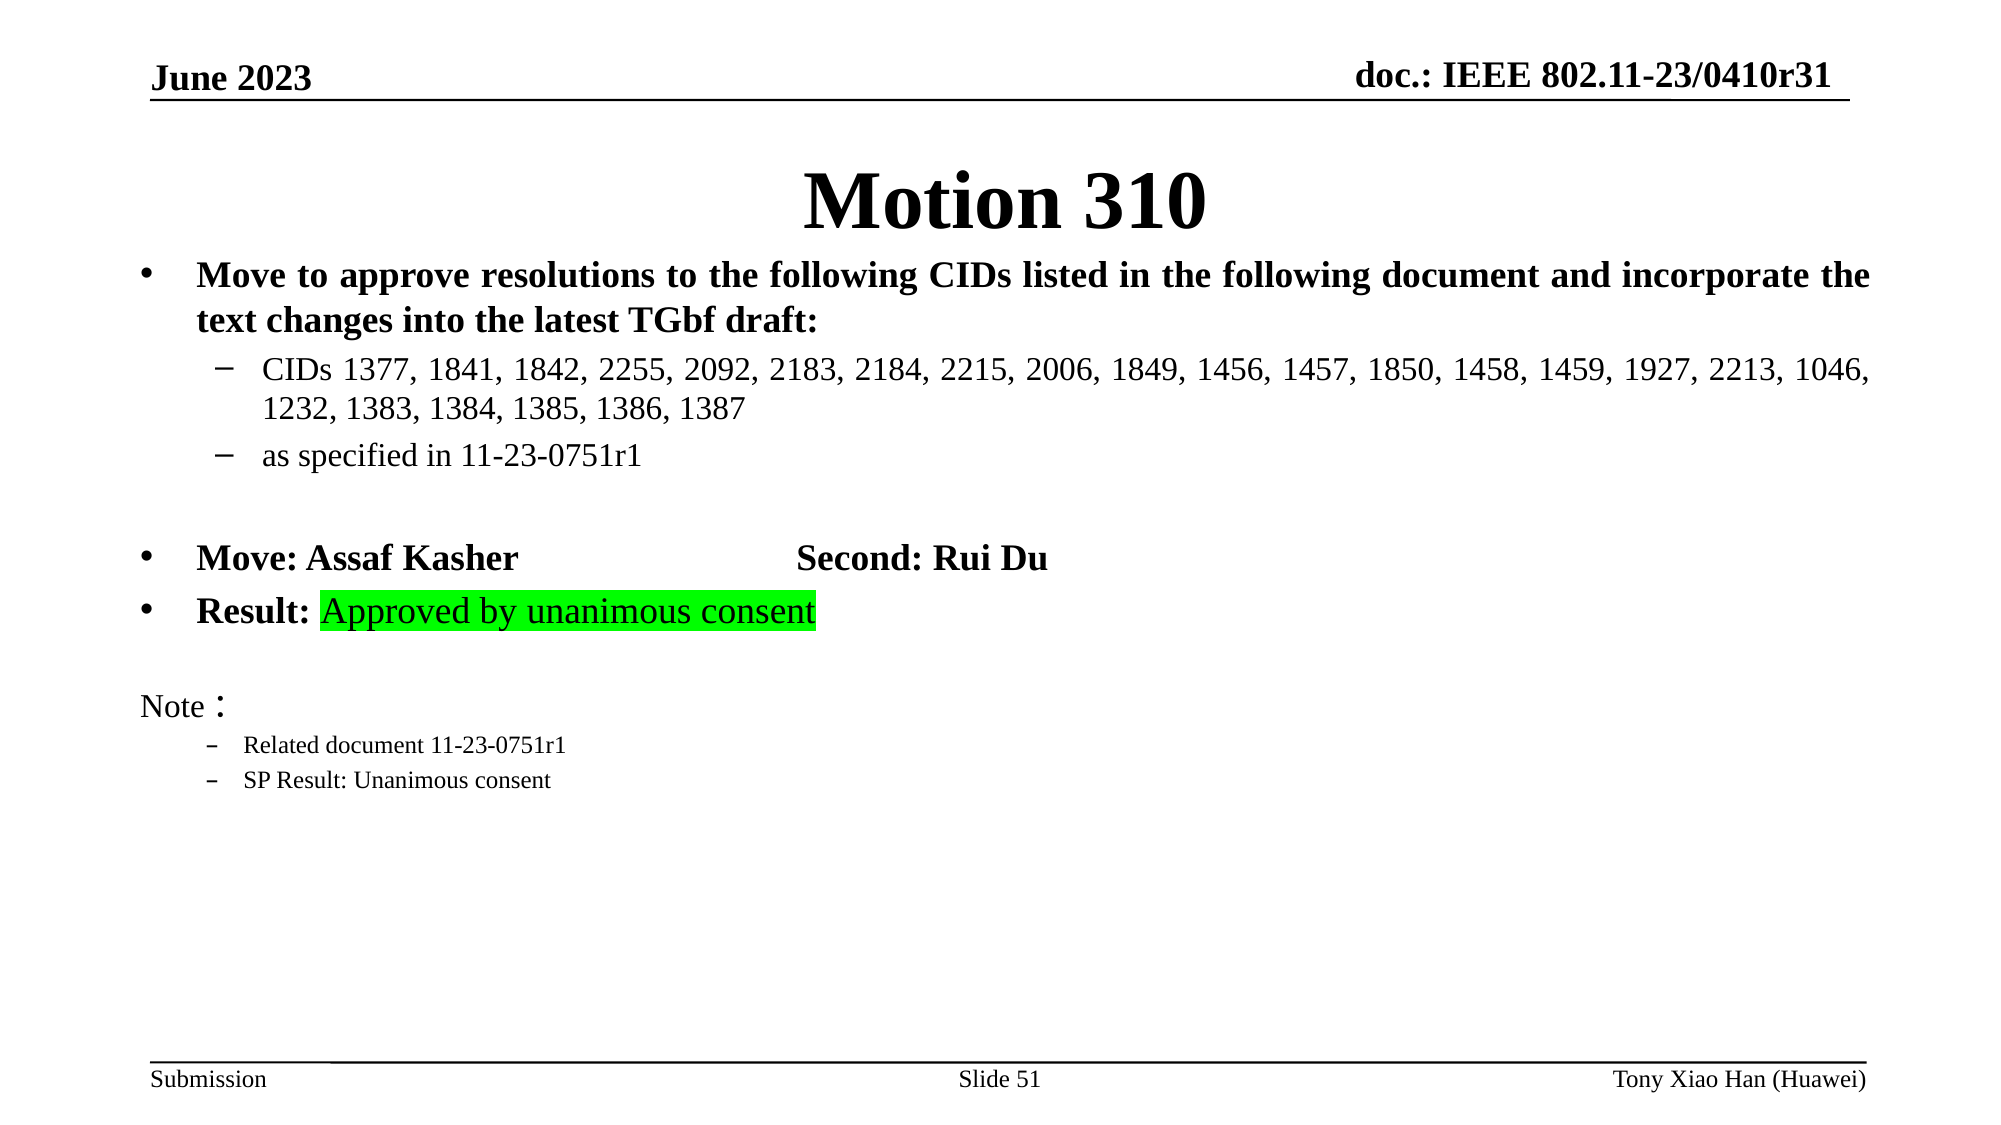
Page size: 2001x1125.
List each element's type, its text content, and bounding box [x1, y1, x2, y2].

text_box Move to approve resolutions to the following CIDs listed in the following document and incorporate the text changes into the latest TGbf draft: CIDs 1377, 1841, 1842, 2255, 2092, 2183, 2184, 2215, 2006, 1849, 1456, 1457, 1850, 1458, 1459, 1927, 2213, 1046, 1232, 1383, 1384, 1385, 1386, 1387 as specified in 11-23-0751r1 Move: Assaf Kasher Second: Rui Du Result: Approved by unanimous consent Note： Related document 11-23-0751r1 SP Result: Unanimous consent [125, 212, 1888, 900]
text_box Motion 310 [368, 137, 1644, 212]
